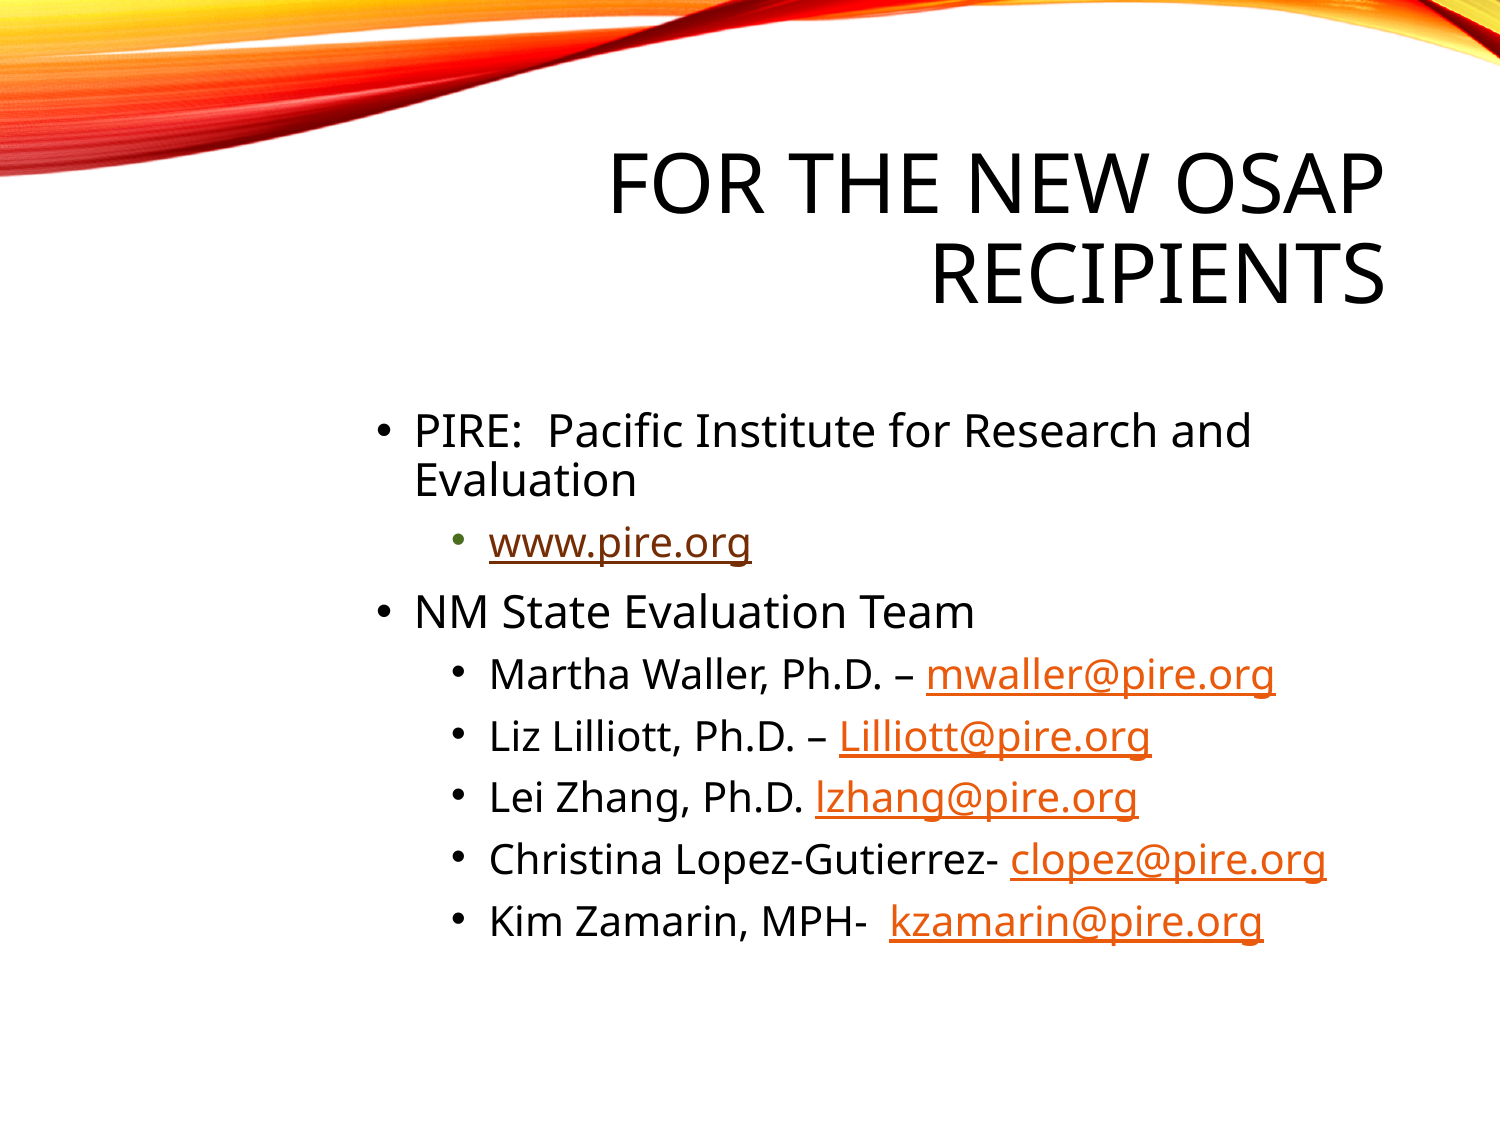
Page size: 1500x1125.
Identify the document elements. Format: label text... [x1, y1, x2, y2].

picture [0, 0, 1500, 178]
title For the new OSAP Recipients [356, 125, 1403, 338]
list PIRE: Pacific Institute for Research and Evaluation www.pire.org NM State Evaluation Team Martha Waller, Ph.D. – mwaller@pire.org Liz Lilliott, Ph.D. – Lilliott@pire.org Lei Zhang, Ph.D. lzhang@pire.org Christina Lopez-Gutierrez- clopez@pire.org Kim Zamarin, MPH- kzamarin@pire.org [360, 399, 1440, 1063]
